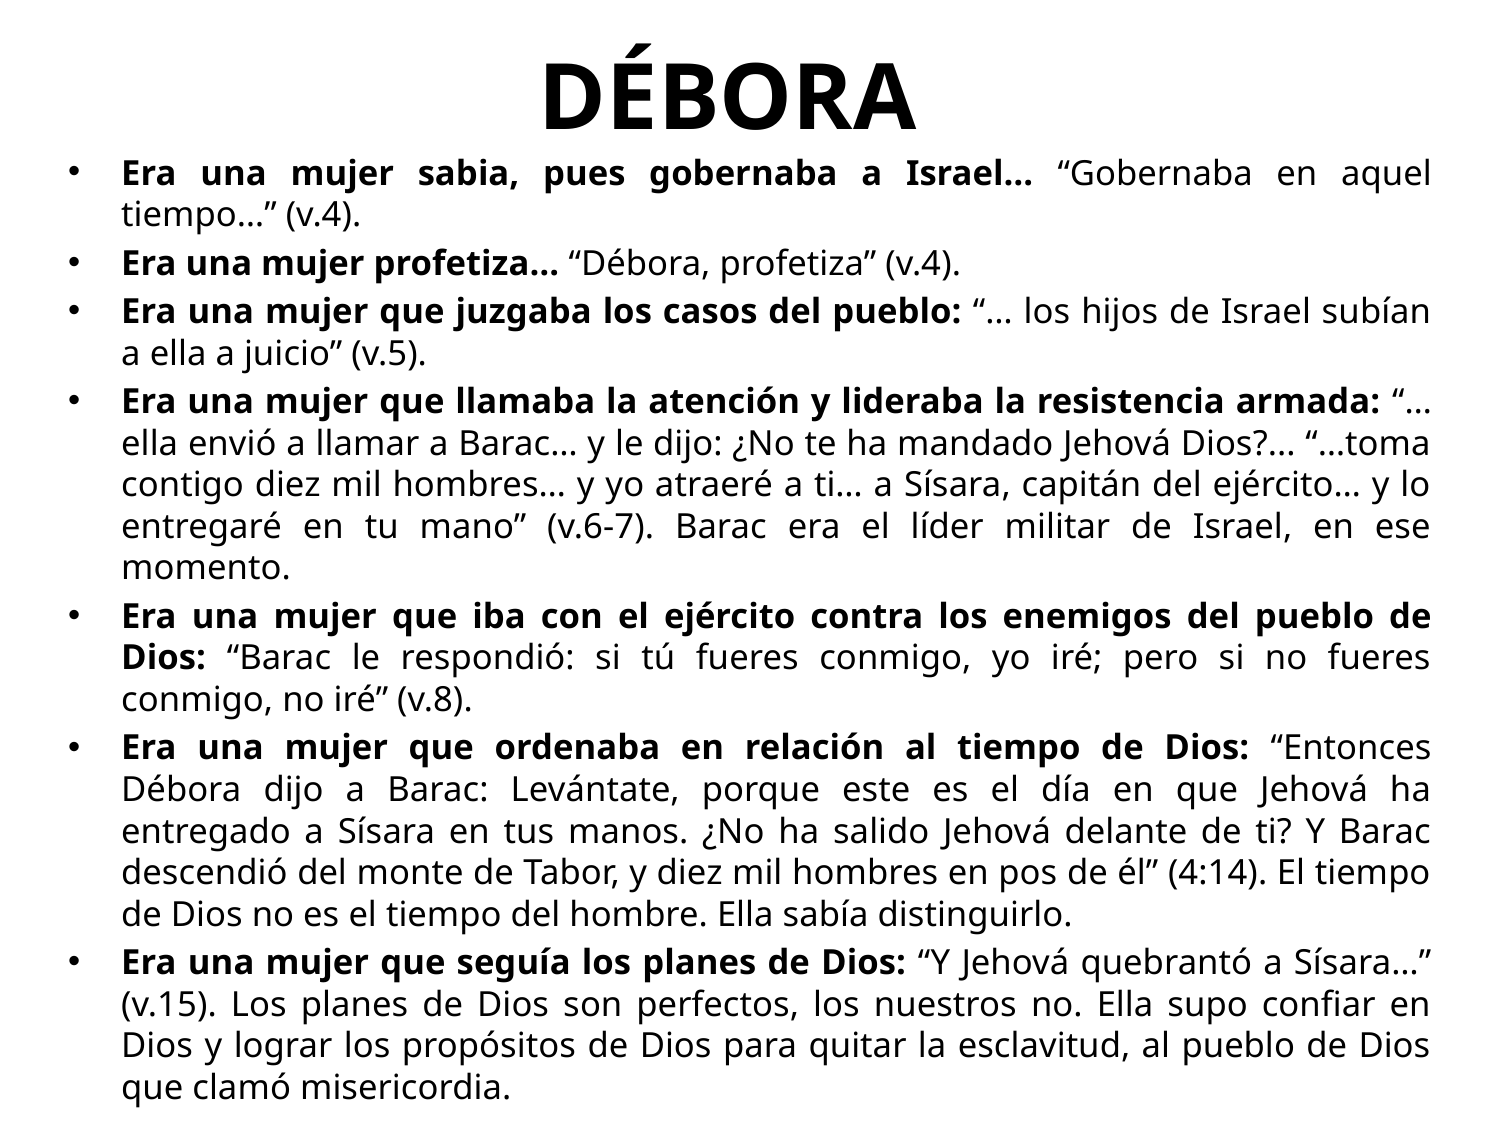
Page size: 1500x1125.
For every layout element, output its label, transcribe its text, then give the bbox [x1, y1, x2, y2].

list Era una mujer sabia, pues gobernaba a Israel… “Gobernaba en aquel tiempo…” (v.4). Era una mujer profetiza… “Débora, profetiza” (v.4). Era una mujer que juzgaba los casos del pueblo: “… los hijos de Israel subían a ella a juicio” (v.5). Era una mujer que llamaba la atención y lideraba la resistencia armada: “…ella envió a llamar a Barac… y le dijo: ¿No te ha mandado Jehová Dios?... “…toma contigo diez mil hombres… y yo atraeré a ti… a Sísara, capitán del ejército… y lo entregaré en tu mano” (v.6-7). Barac era el líder militar de Israel, en ese momento. Era una mujer que iba con el ejército contra los enemigos del pueblo de Dios: “Barac le respondió: si tú fueres conmigo, yo iré; pero si no fueres conmigo, no iré” (v.8). Era una mujer que ordenaba en relación al tiempo de Dios: “Entonces Débora dijo a Barac: Levántate, porque este es el día en que Jehová ha entregado a Sísara en tus manos. ¿No ha salido Jehová delante de ti? Y Barac descendió del monte de Tabor, y diez mil hombres en pos de él” (4:14). El tiempo de Dios no es el tiempo del hombre. Ella sabía distinguirlo. Era una mujer que seguía los planes de Dios: “Y Jehová quebrantó a Sísara…” (v.15). Los planes de Dios son perfectos, los nuestros no. Ella supo confiar en Dios y lograr los propósitos de Dios para quitar la esclavitud, al pueblo de Dios que clamó misericordia. [53, 142, 1447, 1124]
title DÉBORA [76, 0, 1427, 142]
